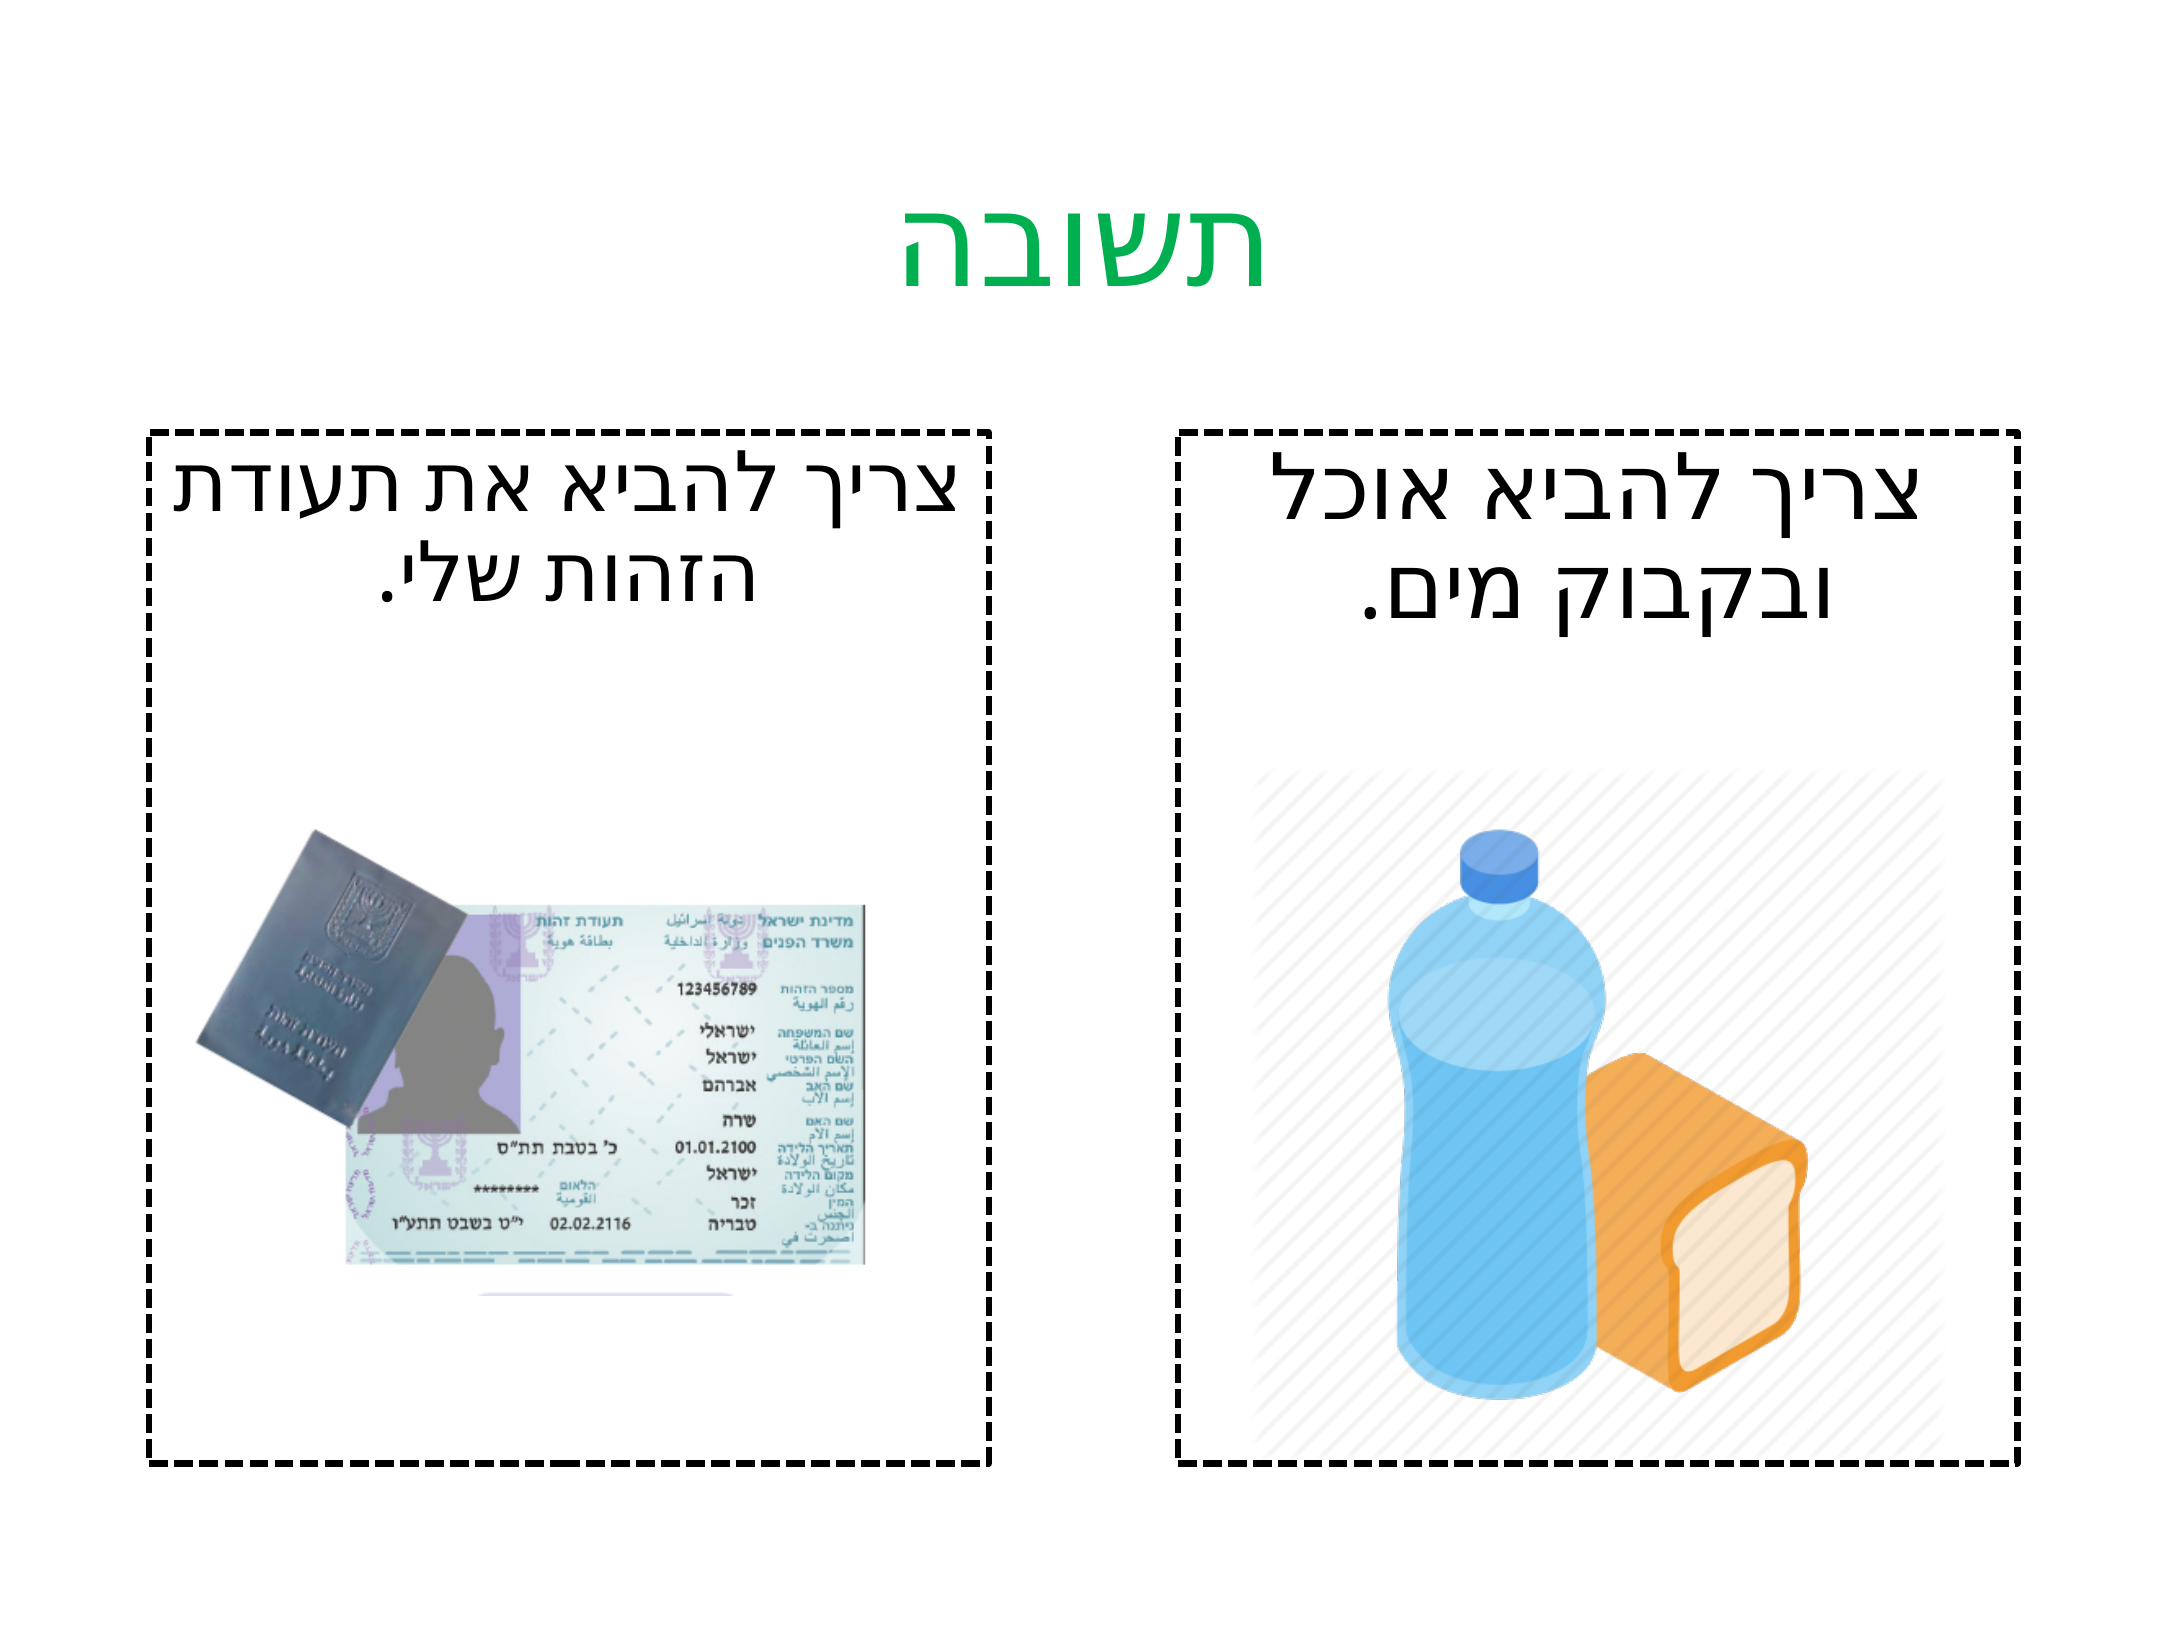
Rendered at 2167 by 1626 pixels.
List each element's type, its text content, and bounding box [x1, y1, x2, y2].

title תשובה [148, 86, 2018, 401]
picture [1248, 766, 1947, 1464]
picture [184, 812, 900, 1296]
text_box צריך להביא את תעודת הזהות שלי. [148, 432, 989, 1464]
list צריך להביא אוכל ובקבוק מים. [1177, 432, 2018, 1464]
